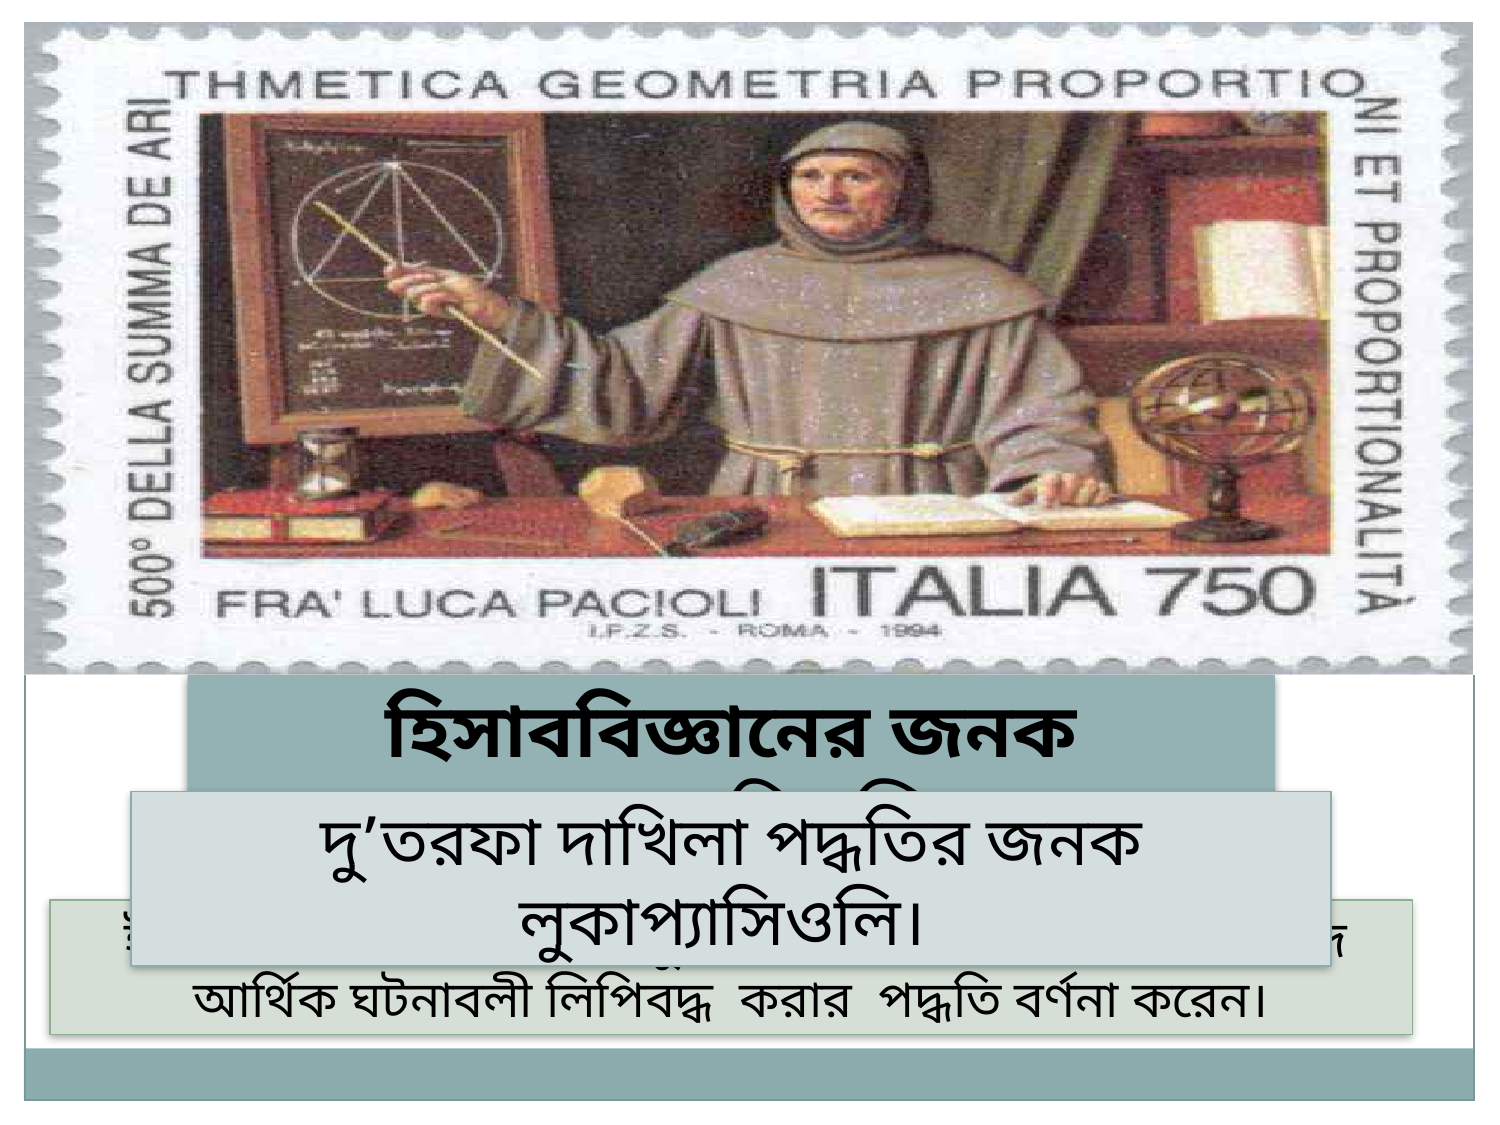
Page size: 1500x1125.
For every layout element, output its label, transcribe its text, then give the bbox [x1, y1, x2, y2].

text_box হিসাববিজ্ঞানের জনক লুকাপ্যাসিওলি। [187, 686, 1275, 789]
picture [24, 22, 1476, 676]
text_box দু’তরফা দাখিলা পদ্ধতির জনক লুকাপ্যাসিওলি। [130, 791, 1332, 967]
text_box ইতালীর প্রসিদ্ধ গনিতবিদ লুকা প্যাসিওলি ১৪৯৪ সালে খ্রীষ্টাব্দে আর্থিক ঘটনাবলী লিপিবদ্ধ করার পদ্ধতি বর্ণনা করেন। [49, 899, 1413, 1035]
